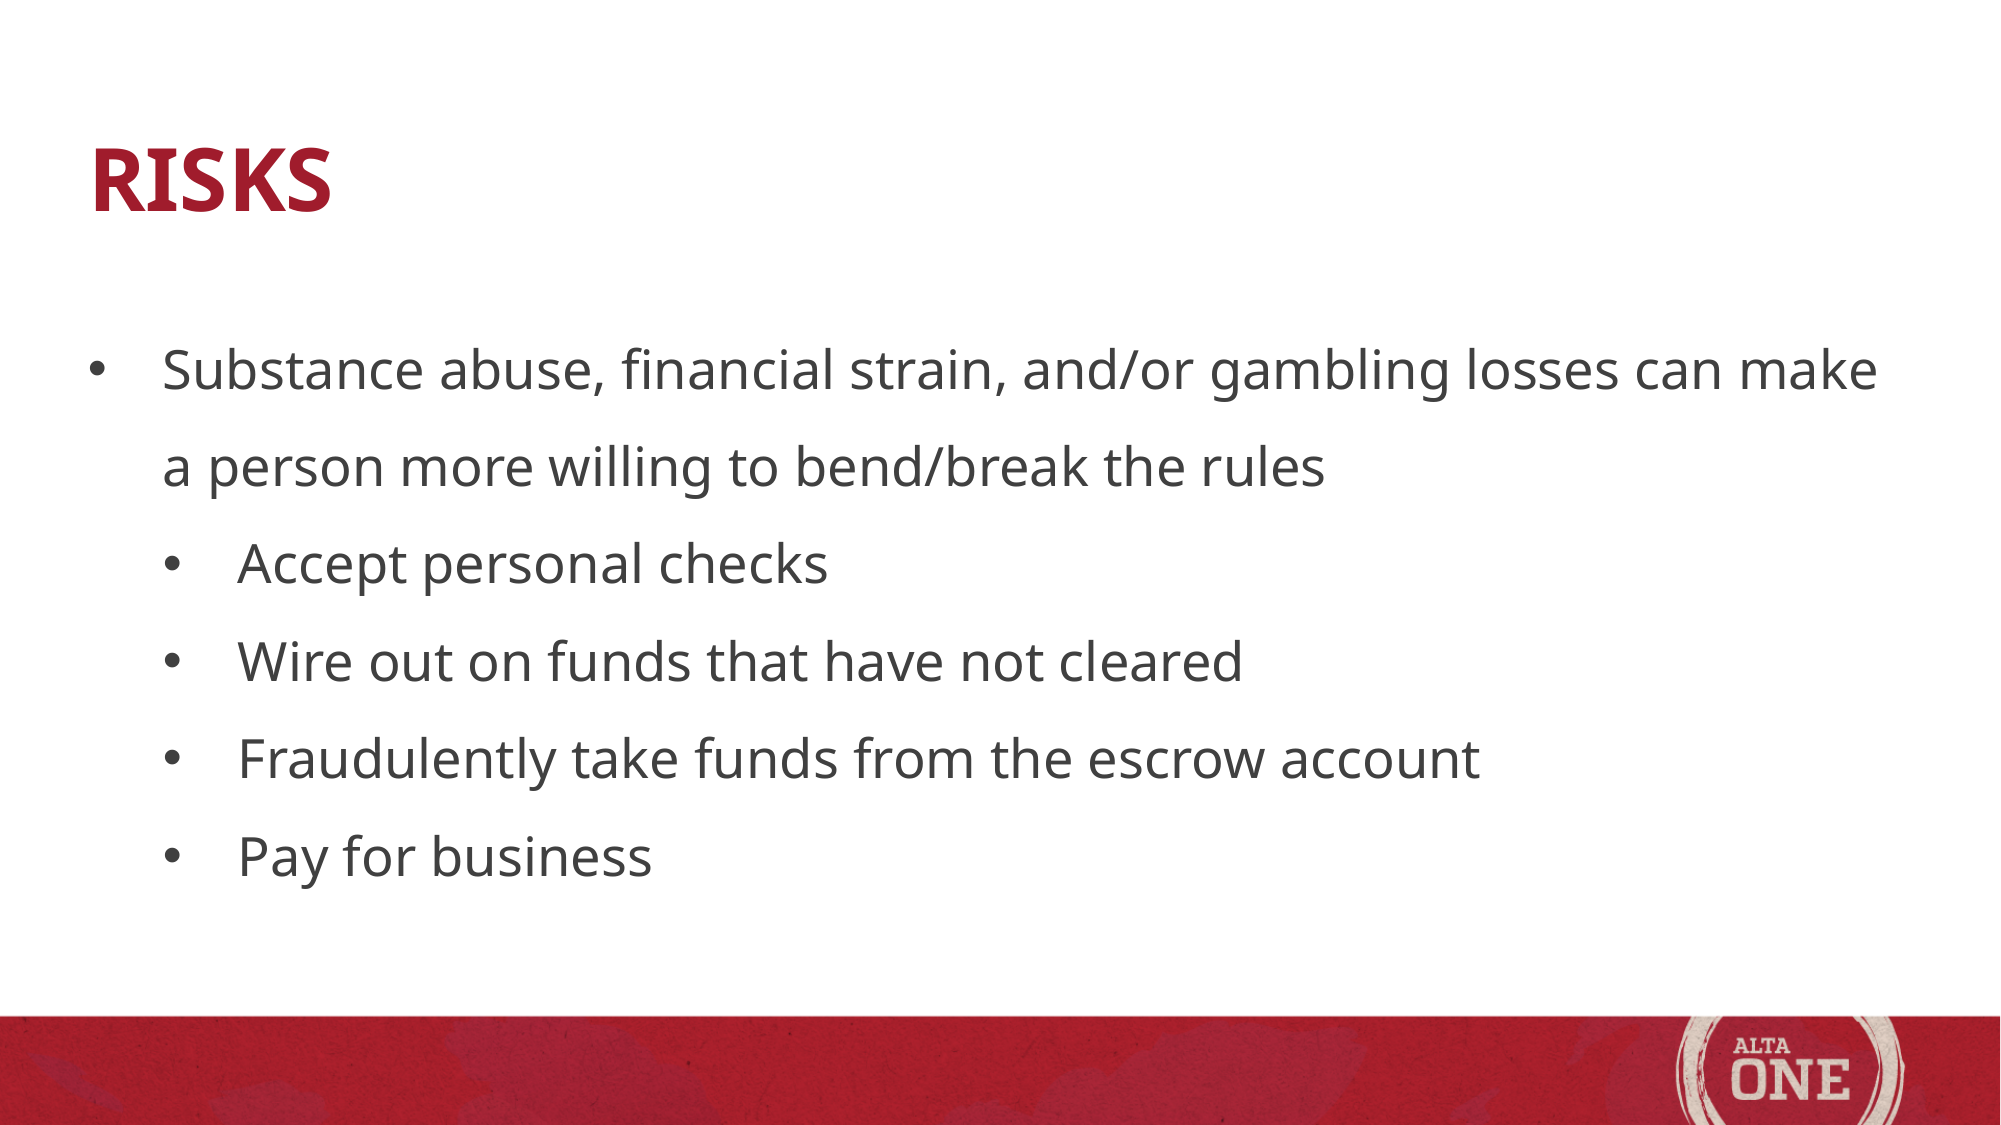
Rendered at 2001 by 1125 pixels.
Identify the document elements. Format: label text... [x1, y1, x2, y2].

text_box Substance abuse, financial strain, and/or gambling losses can make a person more willing to bend/break the rules Accept personal checks Wire out on funds that have not cleared Fraudulently take funds from the escrow account Pay for business [73, 295, 1938, 895]
picture [0, 0, 2001, 1125]
text_box risks [73, 140, 1900, 238]
